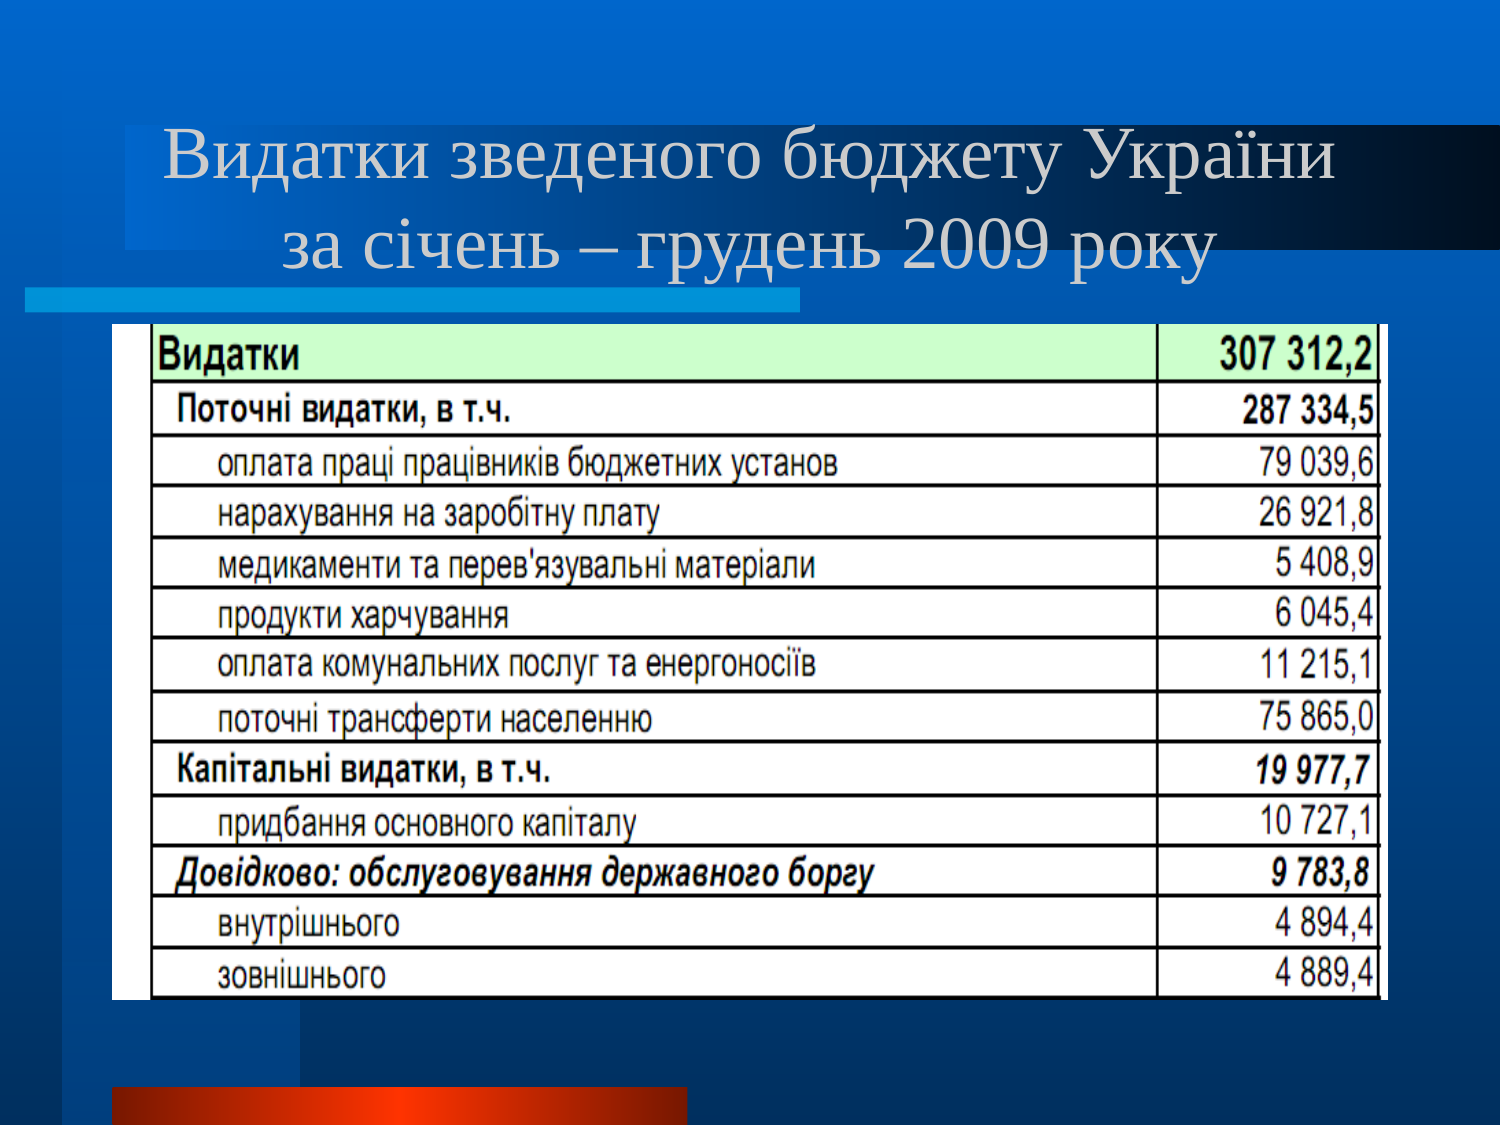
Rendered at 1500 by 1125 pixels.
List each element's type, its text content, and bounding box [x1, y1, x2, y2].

title Видатки зведеного бюджету України за січень – грудень 2009 року [112, 99, 1388, 288]
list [112, 324, 1388, 1001]
